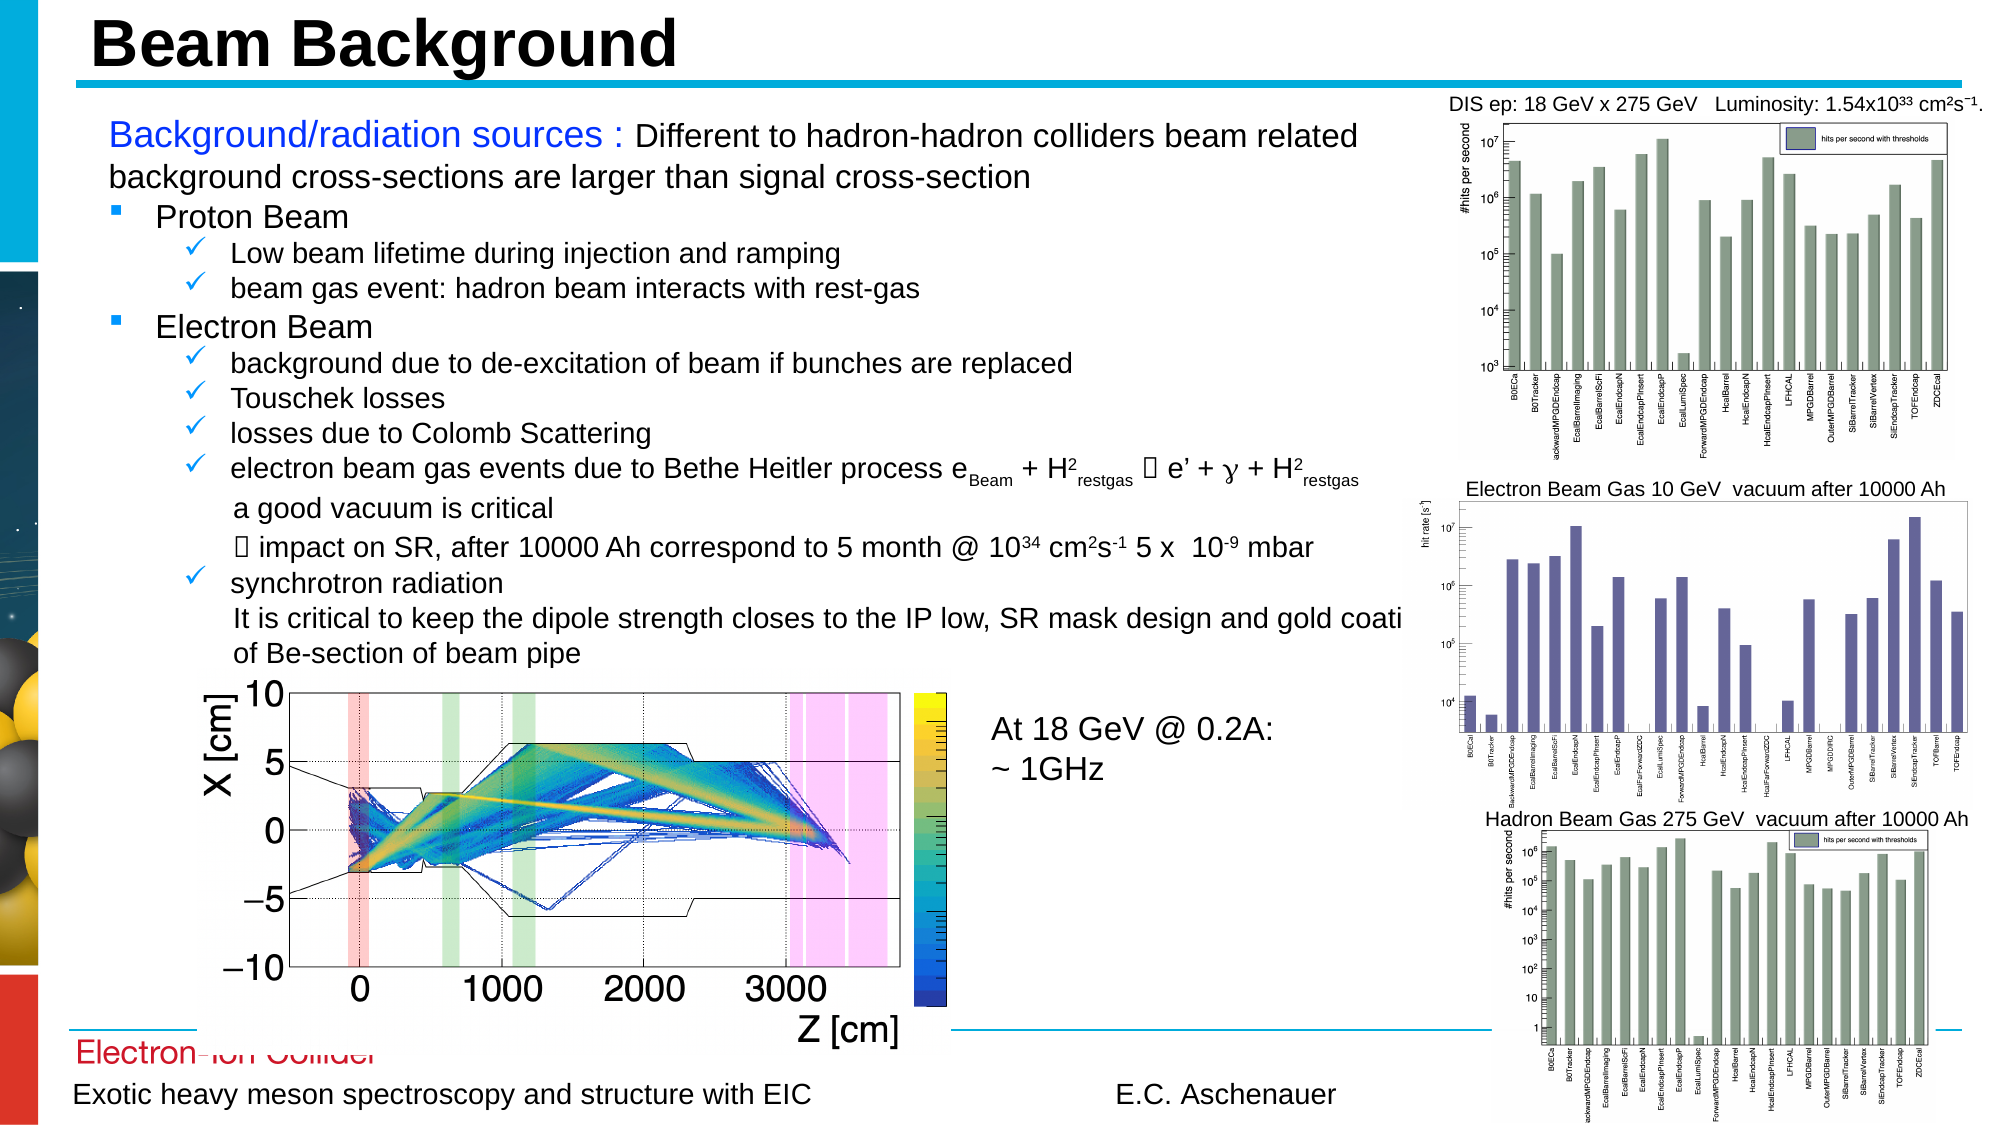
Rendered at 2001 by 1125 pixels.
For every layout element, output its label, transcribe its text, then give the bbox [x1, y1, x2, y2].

text_box GEANT4 [1228, 646, 1402, 752]
text_box Background/radiation sources : Different to hadron-hadron colliders beam related background cross-sections are larger than signal cross-section Proton Beam Low beam lifetime during injection and ramping beam gas event: hadron beam interacts with rest-gas Electron Beam background due to de-excitation of beam if bunches are replaced Touschek losses losses due to Colomb Scattering electron beam gas events due to Bethe Heitler process eBeam + H2restgas  e’ + g + H2restgas a good vacuum is critical  impact on SR, after 10000 Ah correspond to 5 month @ 1034 cm2s-1 5 x 10-9 mbar synchrotron radiation It is critical to keep the dipole strength closes to the IP low, SR mask design and gold coating of Be-section of beam pipe [93, 102, 1681, 677]
title Beam Background [75, 5, 1963, 85]
text_box Hadron Beam Gas 275 GeV vacuum after 10000 Ah [1470, 798, 2000, 839]
text_box Electron Beam Gas 10 GeV vacuum after 10000 Ah [1450, 468, 1963, 498]
text_box DIS ep: 18 GeV x 275 GeV Luminosity: 1.54x10³³ cm²s⁻¹. [1434, 83, 2000, 124]
picture [0, 0, 2001, 1125]
text_box At 18 GeV @ 0.2A: ~ 1GHz [976, 699, 1290, 795]
